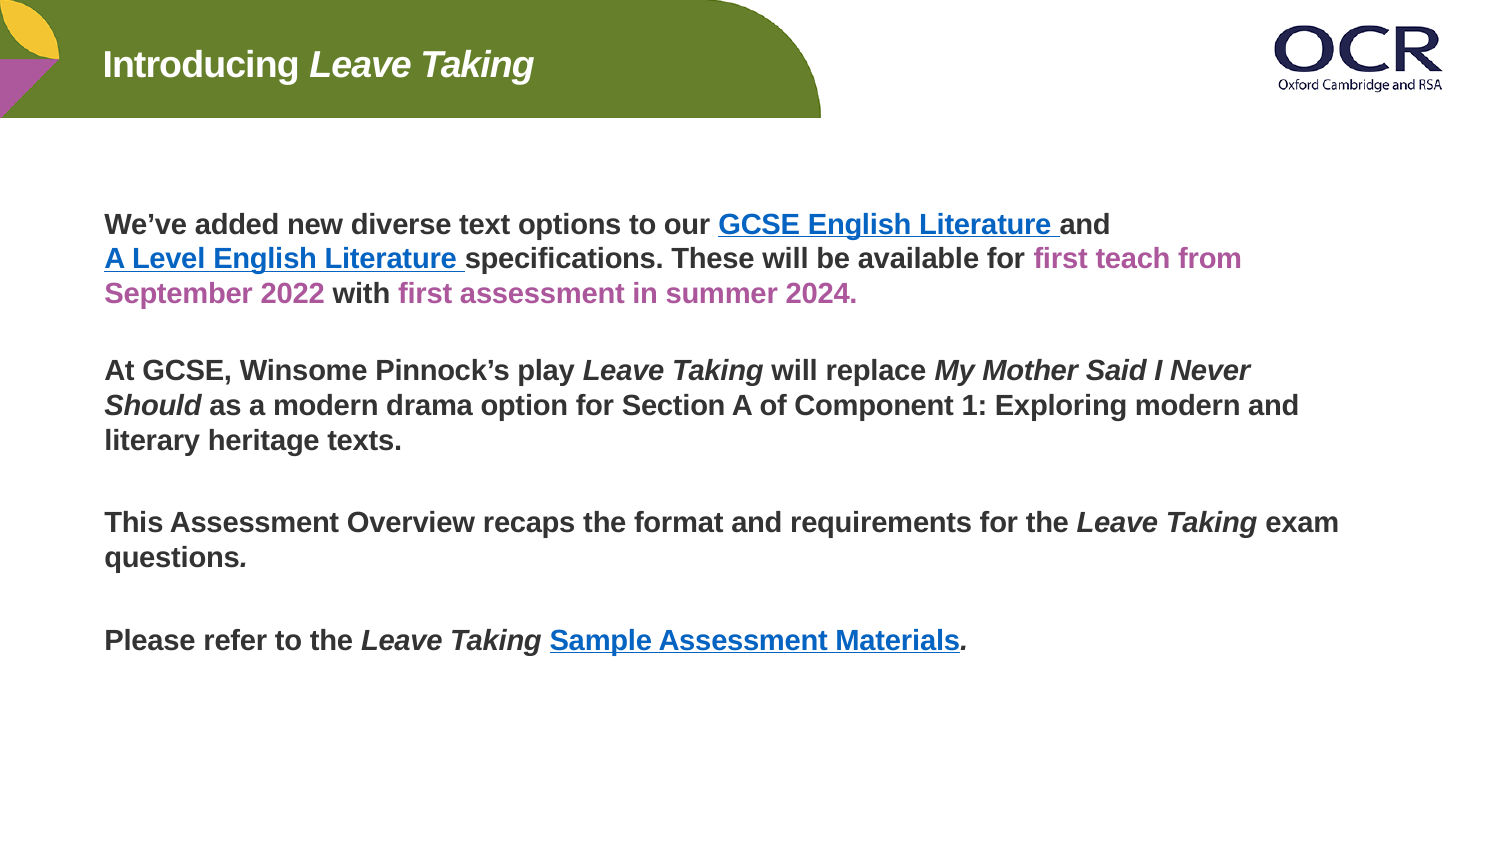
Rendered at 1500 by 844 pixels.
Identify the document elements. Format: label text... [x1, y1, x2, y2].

picture [0, 0, 1500, 118]
list We’ve added new diverse text options to our GCSE English Literature and A Level English Literature specifications. These will be available for first teach from September 2022 with first assessment in summer 2024. At GCSE, Winsome Pinnock’s play Leave Taking will replace My Mother Said I Never Should as a modern drama option for Section A of Component 1: Exploring modern and literary heritage texts. This Assessment Overview recaps the format and requirements for the Leave Taking exam questions. Please refer to the Leave Taking Sample Assessment Materials. [89, 197, 1407, 233]
title Introducing Leave Taking [87, 32, 785, 73]
